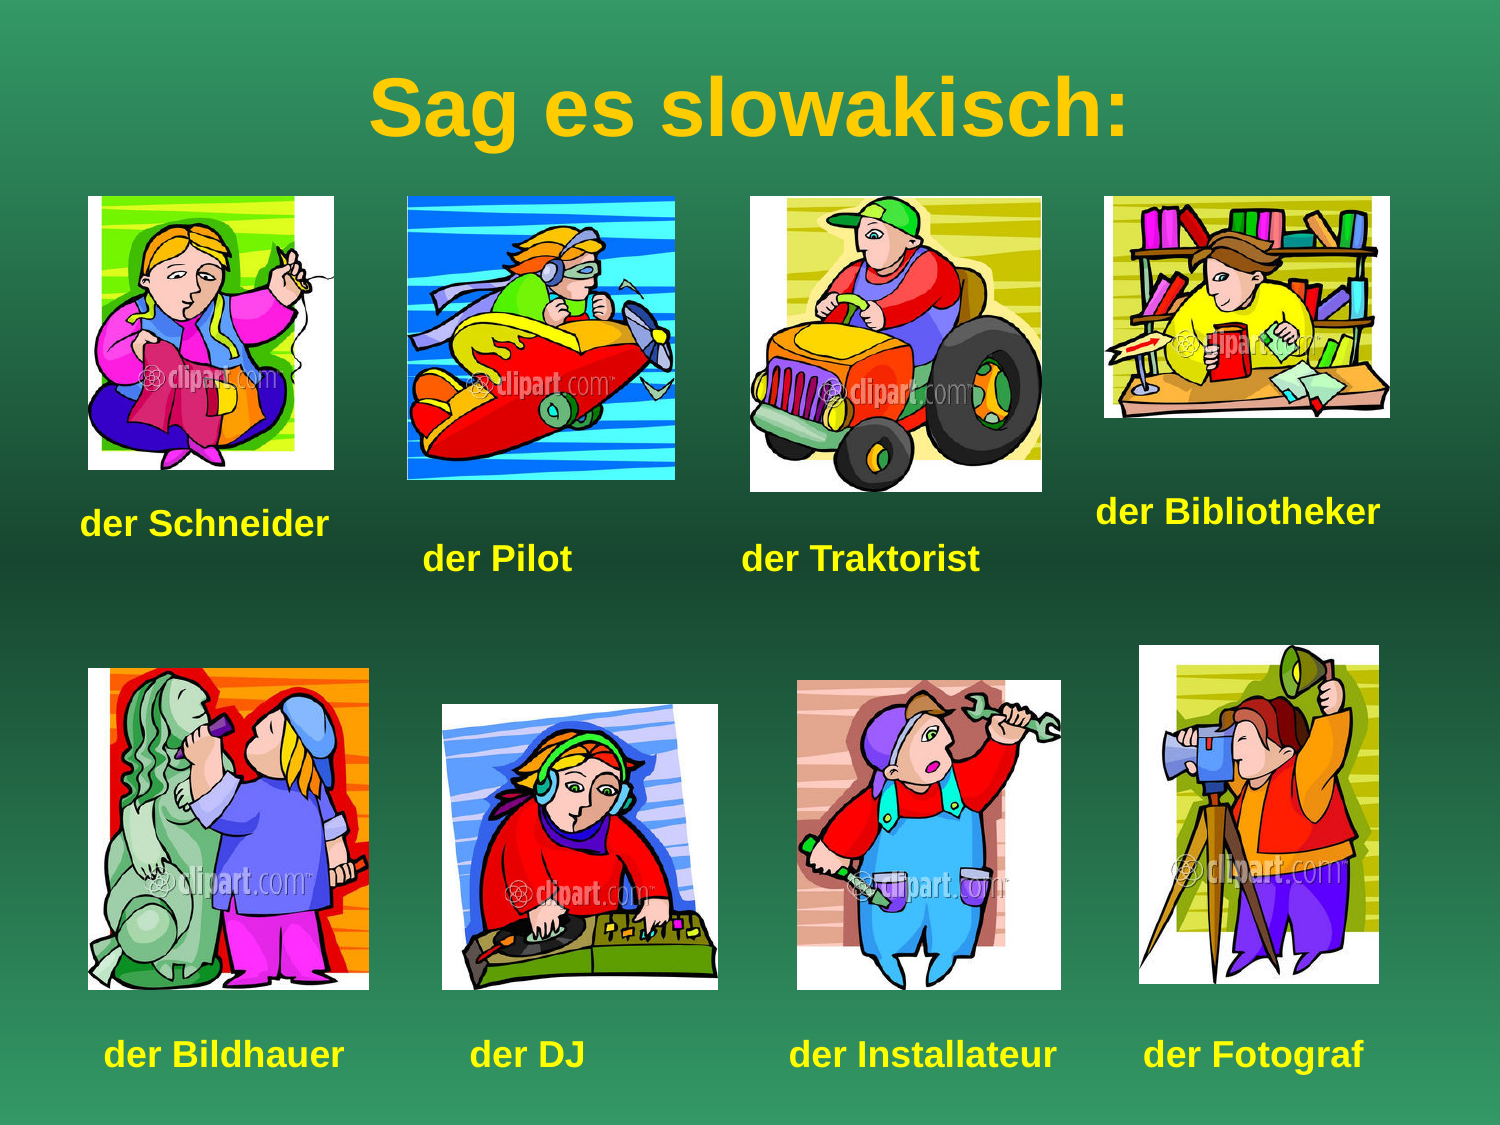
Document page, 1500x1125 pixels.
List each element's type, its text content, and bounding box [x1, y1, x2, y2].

text_box der Bildhauer [88, 1023, 384, 1083]
text_box der Schneider [64, 491, 349, 552]
picture [88, 668, 369, 990]
text_box der Bibliotheker [1080, 479, 1412, 540]
text_box der DJ [454, 1023, 691, 1083]
text_box der Traktorist [726, 527, 1081, 587]
picture [749, 196, 1042, 492]
picture [407, 196, 675, 480]
title Sag es slowakisch: [74, 44, 1426, 162]
text_box der Installateur [773, 1023, 1081, 1083]
picture [88, 196, 334, 470]
text_box der Pilot [407, 527, 680, 587]
picture [442, 703, 718, 990]
picture [1104, 196, 1390, 419]
picture [796, 680, 1061, 990]
picture [1139, 644, 1379, 984]
text_box der Fotograf [1128, 1023, 1424, 1083]
